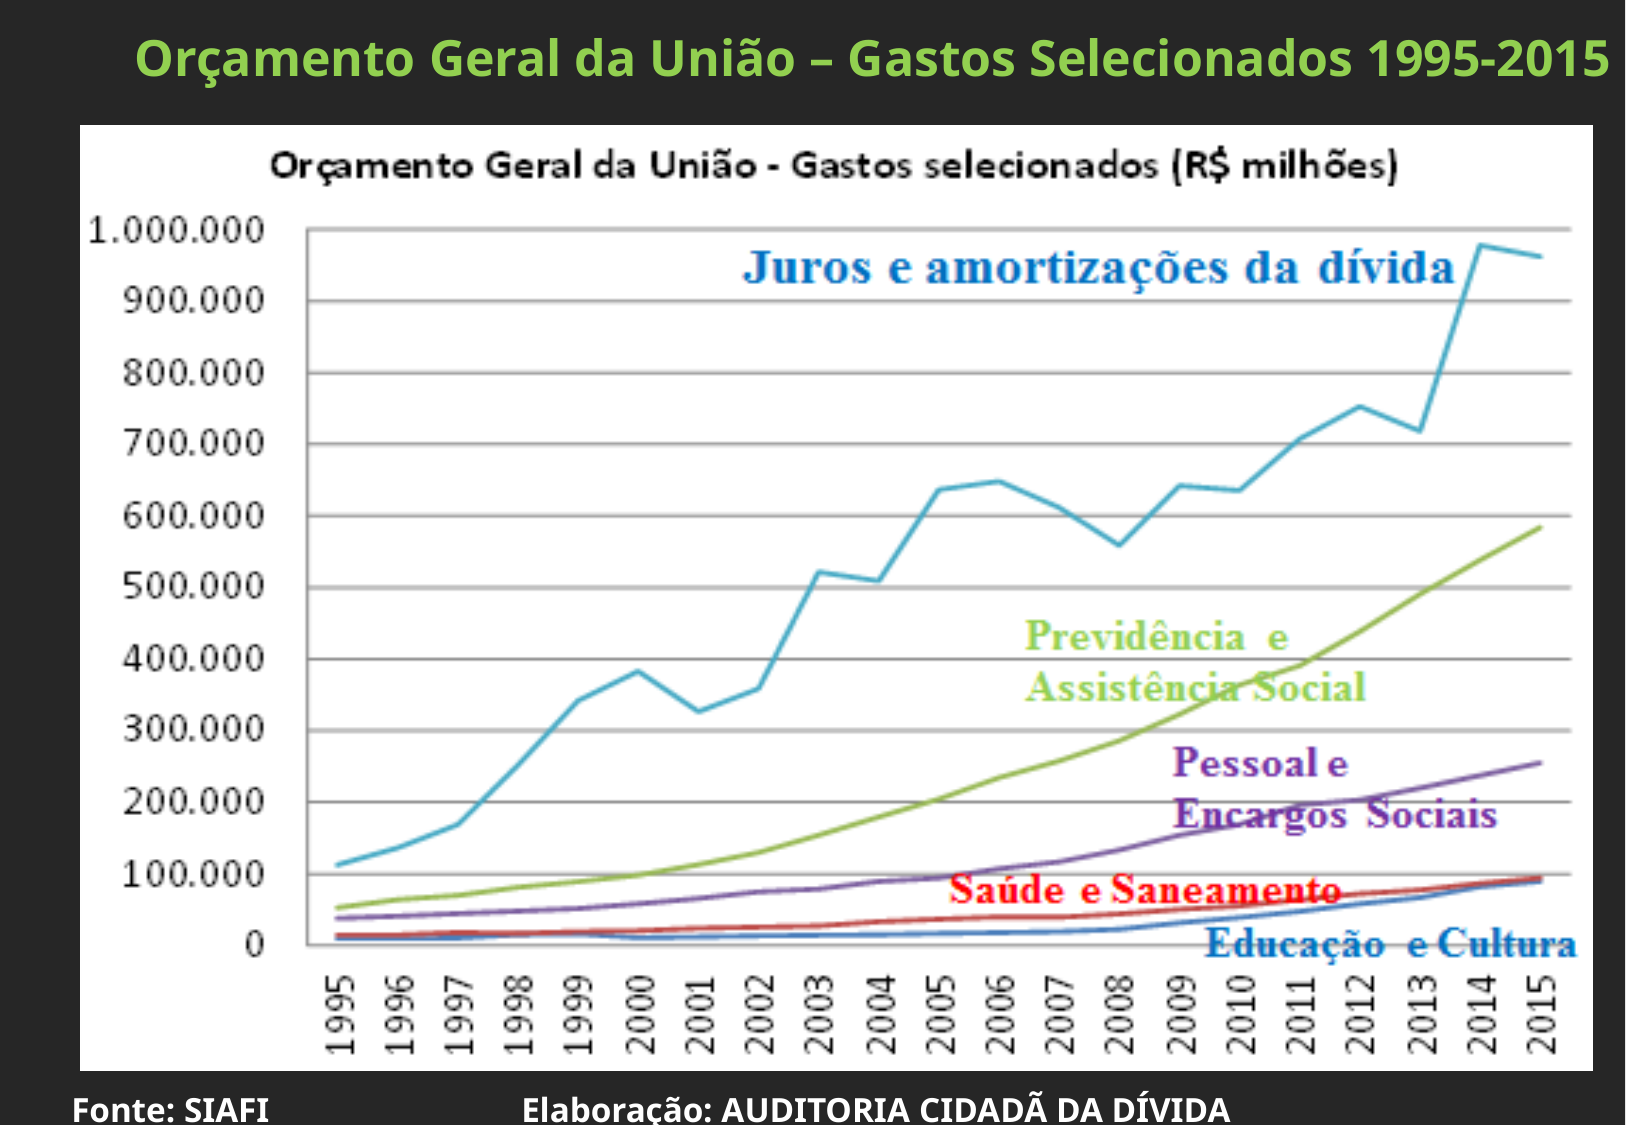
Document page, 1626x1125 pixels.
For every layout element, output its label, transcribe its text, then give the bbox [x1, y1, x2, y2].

text_box Fonte: SIAFI Elaboração: AUDITORIA CIDADÃ DA DÍVIDA [56, 1082, 1625, 1125]
text_box Orçamento Geral da União – Gastos Selecionados 1995-2015 [0, 19, 1625, 94]
picture [79, 125, 1593, 1071]
